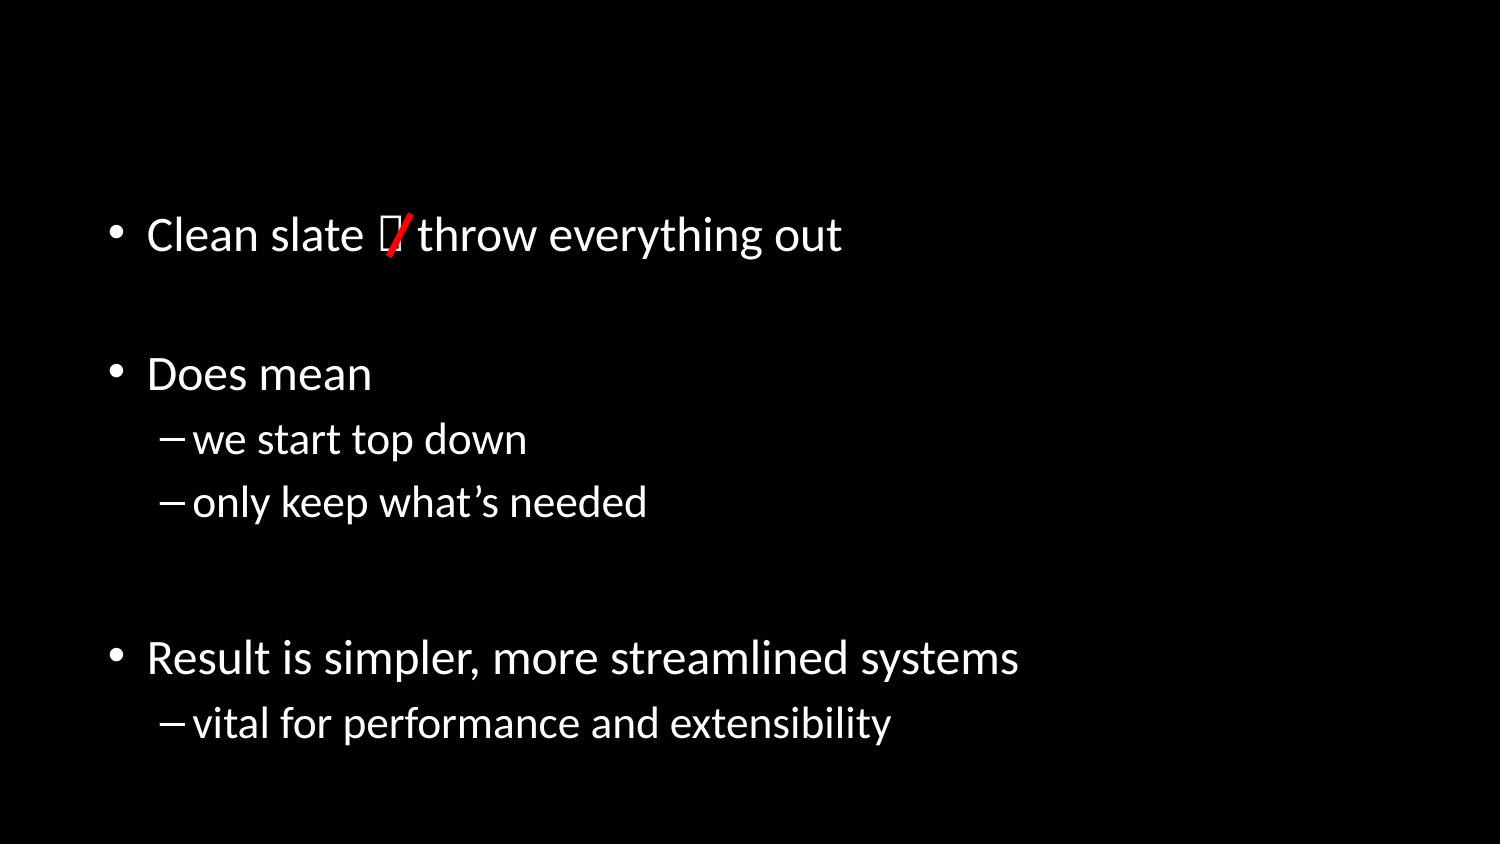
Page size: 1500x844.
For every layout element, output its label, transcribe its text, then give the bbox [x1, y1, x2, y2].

list Clean slate  throw everything out Does mean we start top down only keep what’s needed Result is simpler, more streamlined systems vital for performance and extensibility [97, 196, 1448, 754]
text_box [388, 213, 412, 257]
